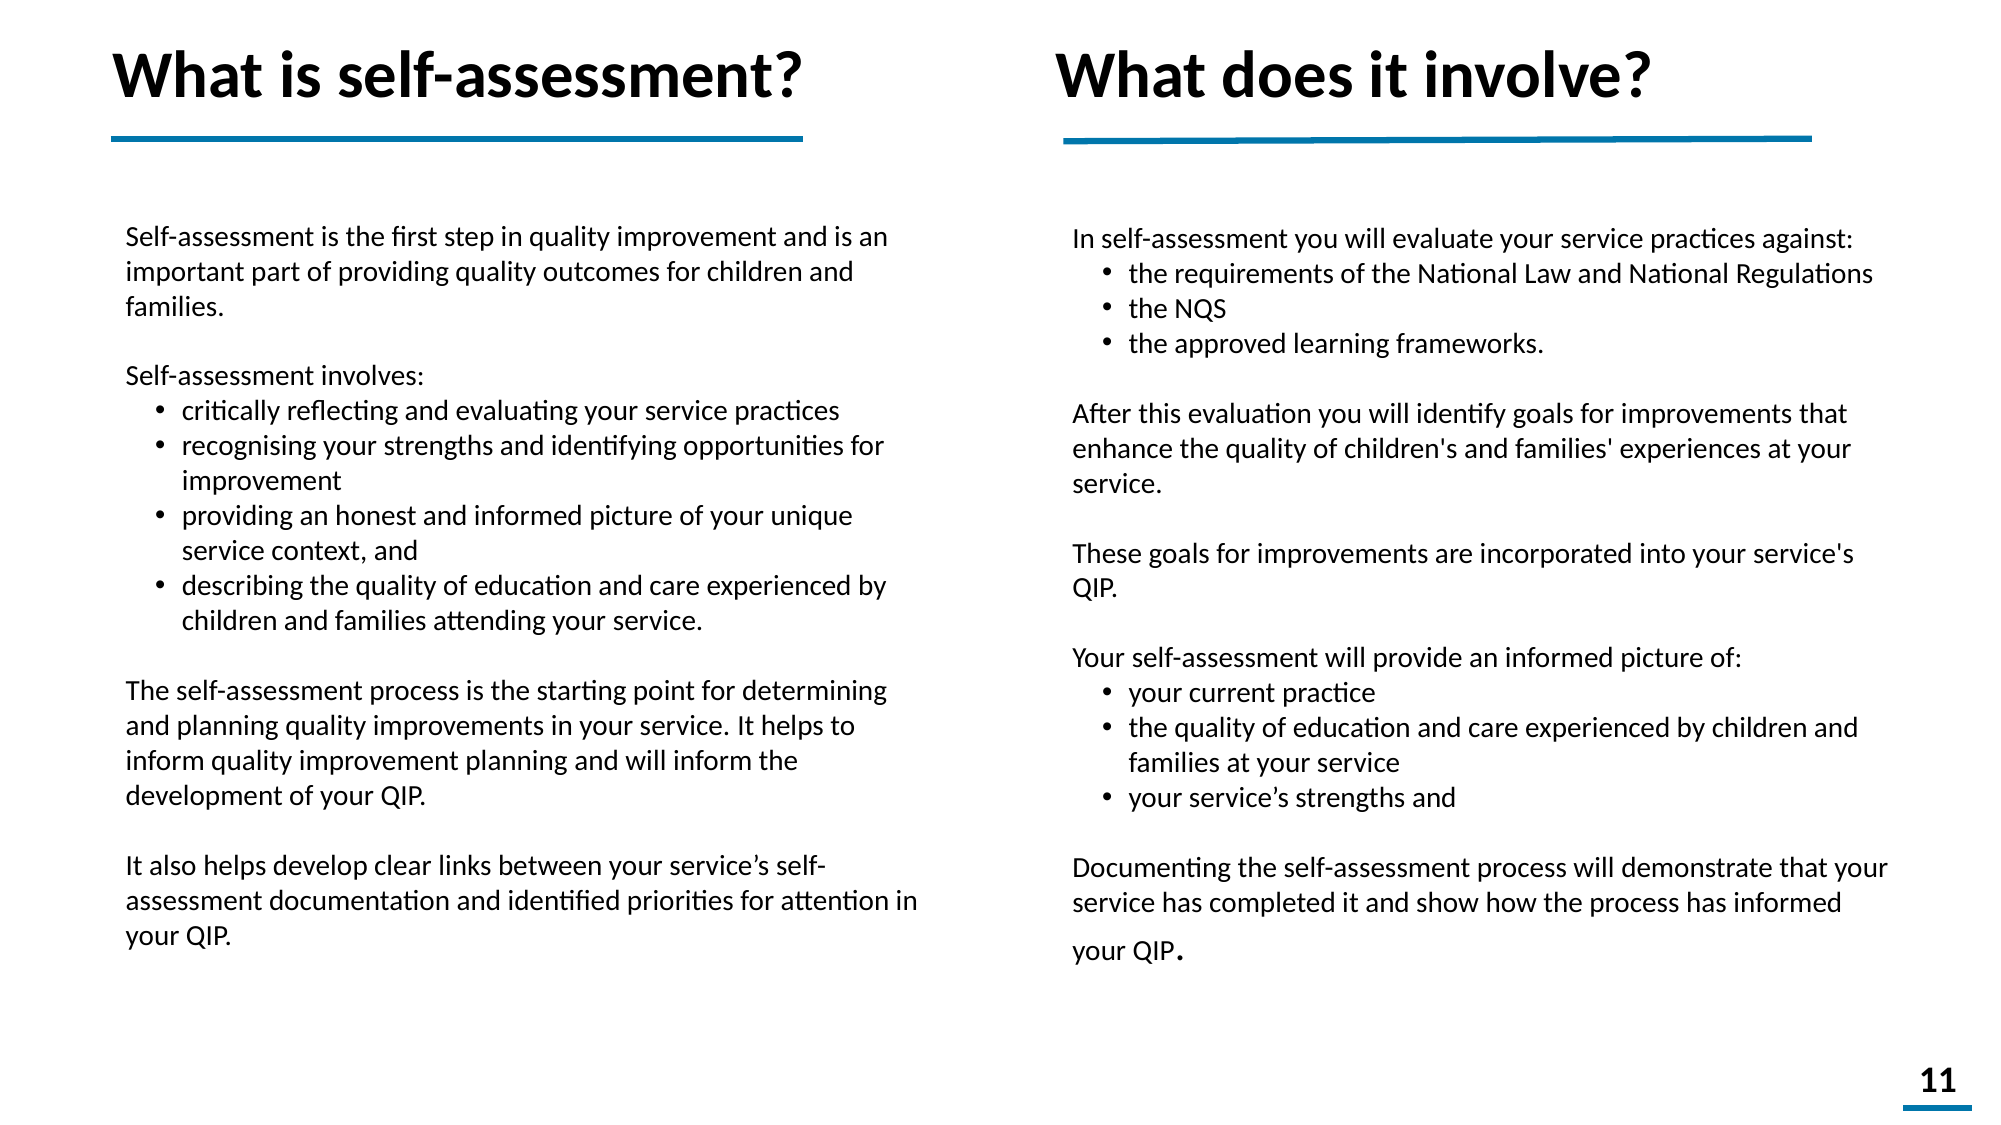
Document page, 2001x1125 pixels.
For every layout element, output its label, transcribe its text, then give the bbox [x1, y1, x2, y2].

text_box What is self-assessment? [97, 32, 896, 119]
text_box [1063, 138, 1812, 142]
text_box 11 [1890, 1047, 1972, 1108]
text_box What does it involve? [1040, 32, 1948, 119]
text_box Self-assessment is the first step in quality improvement and is an important part of providing quality outcomes for children and families. Self-assessment involves: critically reflecting and evaluating your service practices recognising your strengths and identifying opportunities for improvement providing an honest and informed picture of your unique service context, and describing the quality of education and care experienced by children and families attending your service. The self-assessment process is the starting point for determining and planning quality improvements in your service. It helps to inform quality improvement planning and will inform the development of your QIP. It also helps develop clear links between your service’s self-assessment documentation and identified priorities for attention in your QIP. [110, 209, 940, 959]
text_box In self-assessment you will evaluate your service practices against: the requirements of the National Law and National Regulations the NQS the approved learning frameworks. After this evaluation you will identify goals for improvements that enhance the quality of children's and families' experiences at your service. These goals for improvements are incorporated into your service's QIP. Your self-assessment will provide an informed picture of: your current practice the quality of education and care experienced by children and families at your service your service’s strengths and Documenting the self-assessment process will demonstrate that your service has completed it and show how the process has informed your QIP. [1057, 211, 1906, 976]
